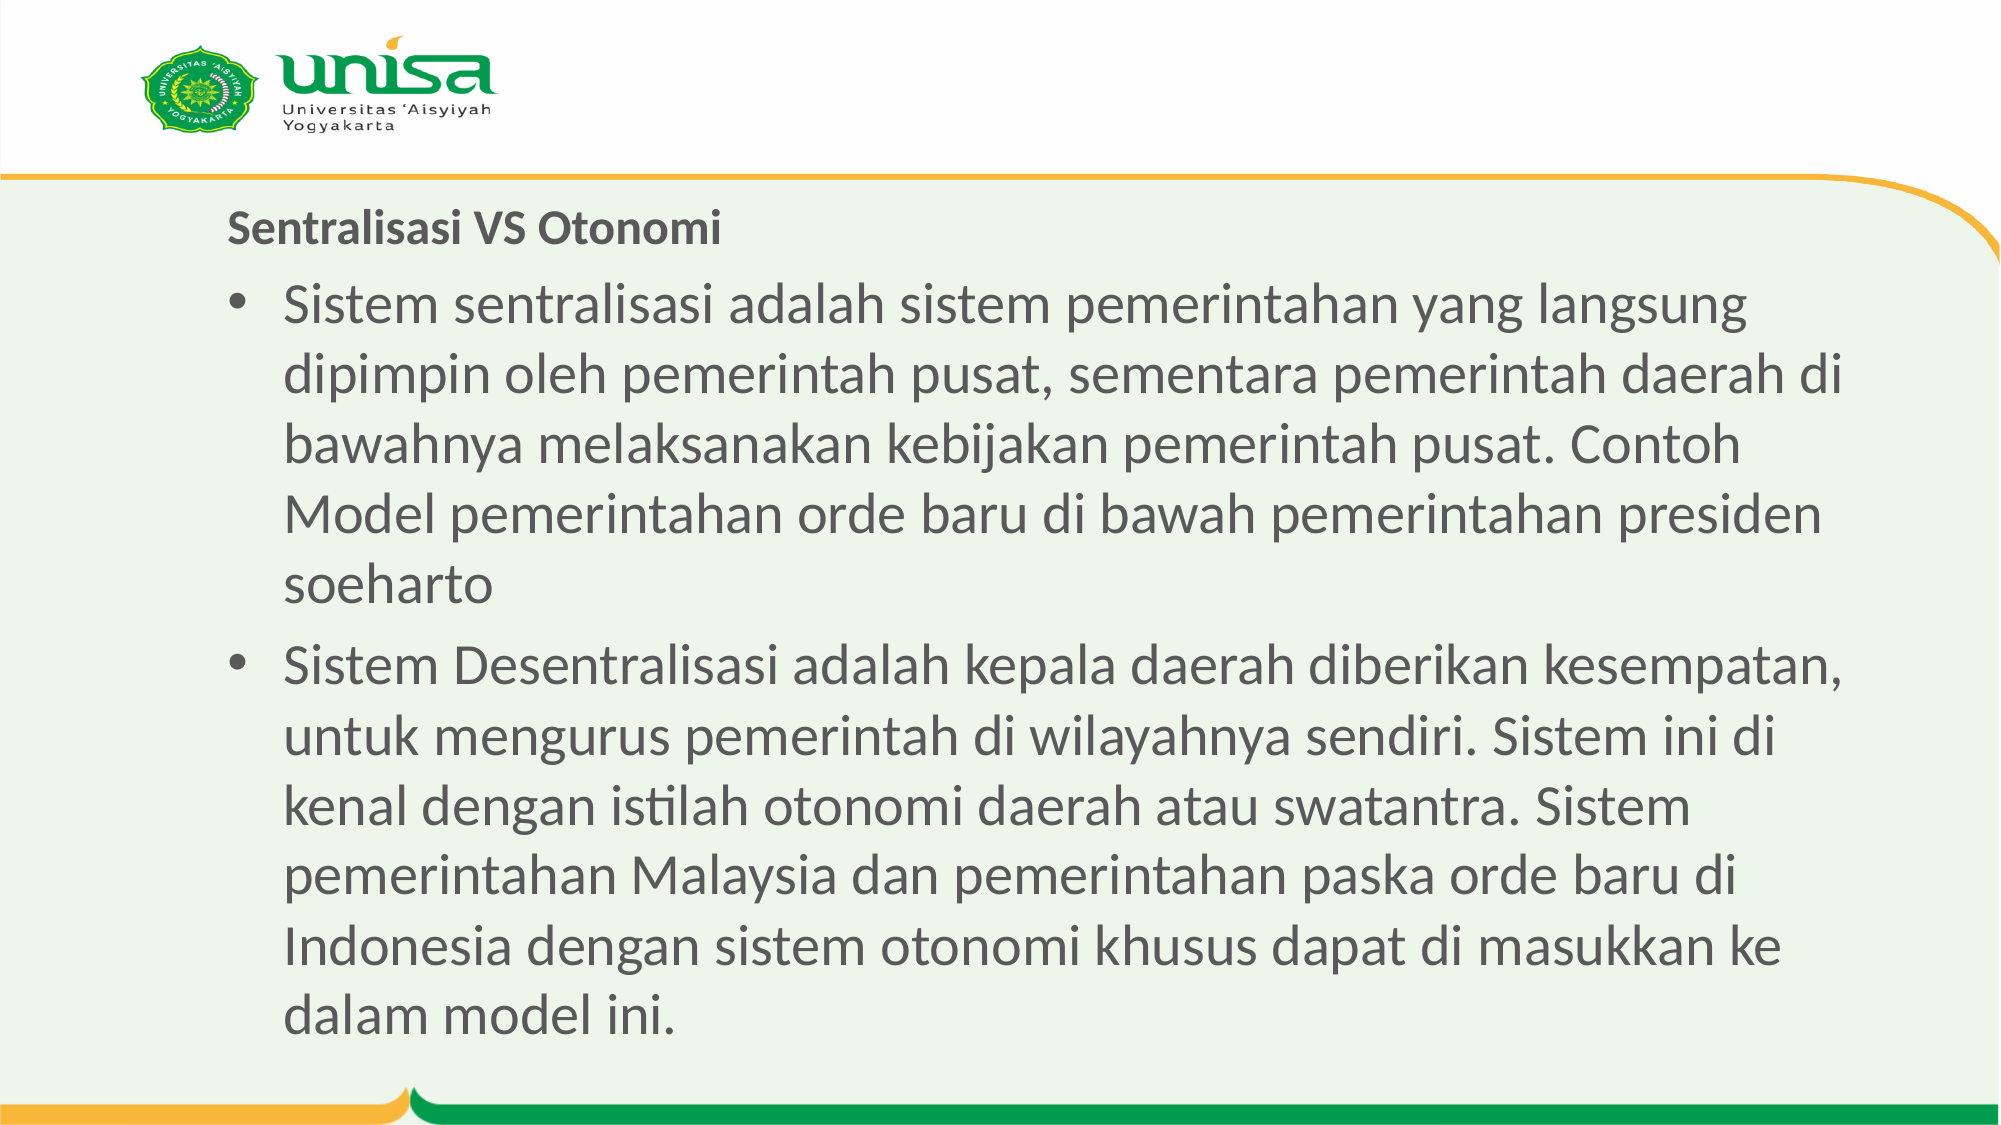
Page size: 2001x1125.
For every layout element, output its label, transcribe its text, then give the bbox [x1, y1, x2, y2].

list Sistem sentralisasi adalah sistem pemerintahan yang langsung dipimpin oleh pemerintah pusat, sementara pemerintah daerah di bawahnya melaksanakan kebijakan pemerintah pusat. Contoh Model pemerintahan orde baru di bawah pemerintahan presiden soeharto Sistem Desentralisasi adalah kepala daerah diberikan kesempatan, untuk mengurus pemerintah di wilayahnya sendiri. Sistem ini di kenal dengan istilah otonomi daerah atau swatantra. Sistem pemerintahan Malaysia dan pemerintahan paska orde baru di Indonesia dengan sistem otonomi khusus dapat di masukkan ke dalam model ini. [212, 257, 1867, 967]
title Sentralisasi VS Otonomi [212, 186, 1867, 257]
picture [0, 0, 2000, 1125]
